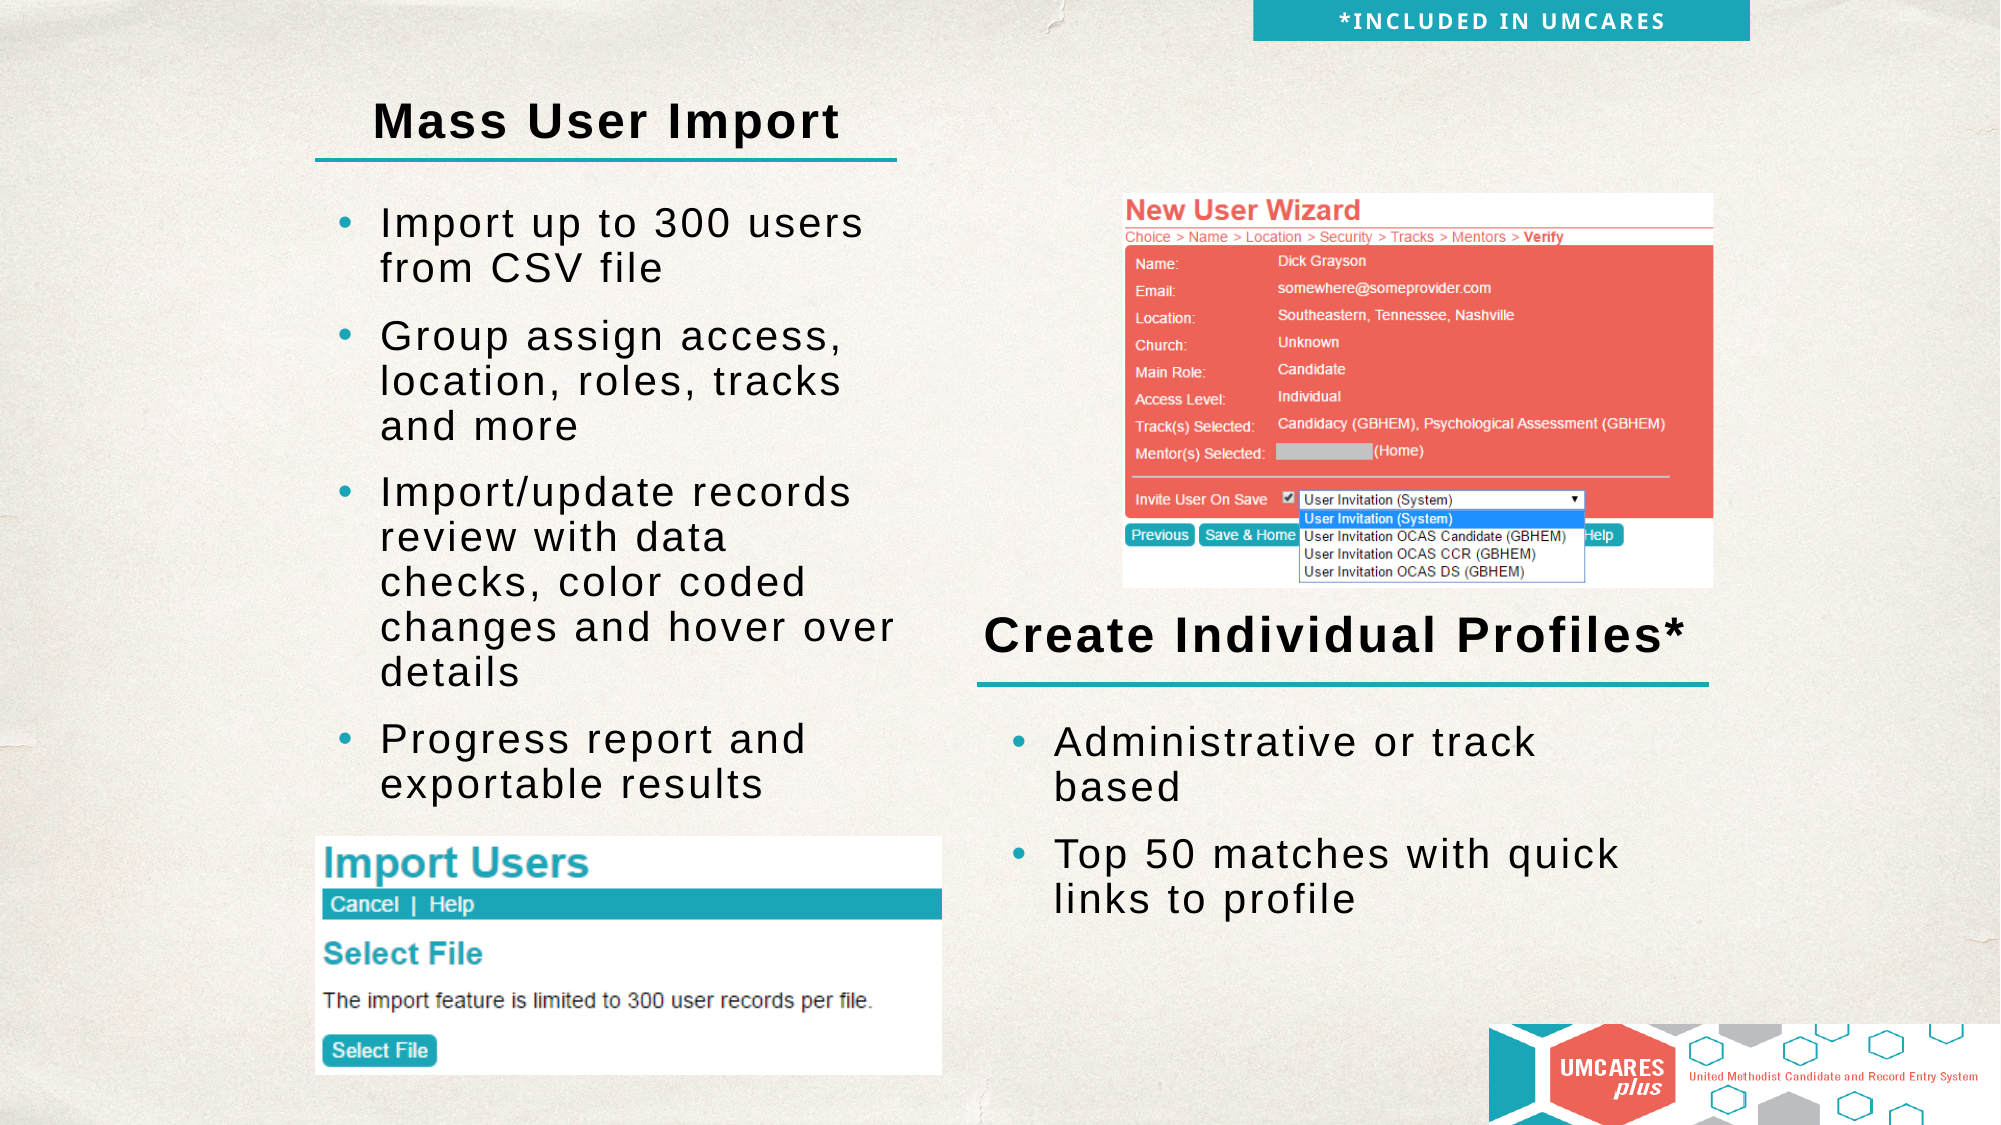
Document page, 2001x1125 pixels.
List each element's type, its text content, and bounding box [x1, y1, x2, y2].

picture [0, 0, 2001, 1125]
text_box Import up to 300 users from CSV file Group assign access, location, roles, tracks and more Import/update records review with data checks, color coded changes and hover over details Progress report and exportable results [323, 194, 914, 816]
text_box Create Individual Profiles* [960, 602, 1709, 671]
text_box Mass User Import [315, 87, 897, 157]
text_box Administrative or track based Top 50 matches with quick links to profile [996, 713, 1689, 931]
text_box *Included in UMCARES [1250, 0, 1753, 44]
